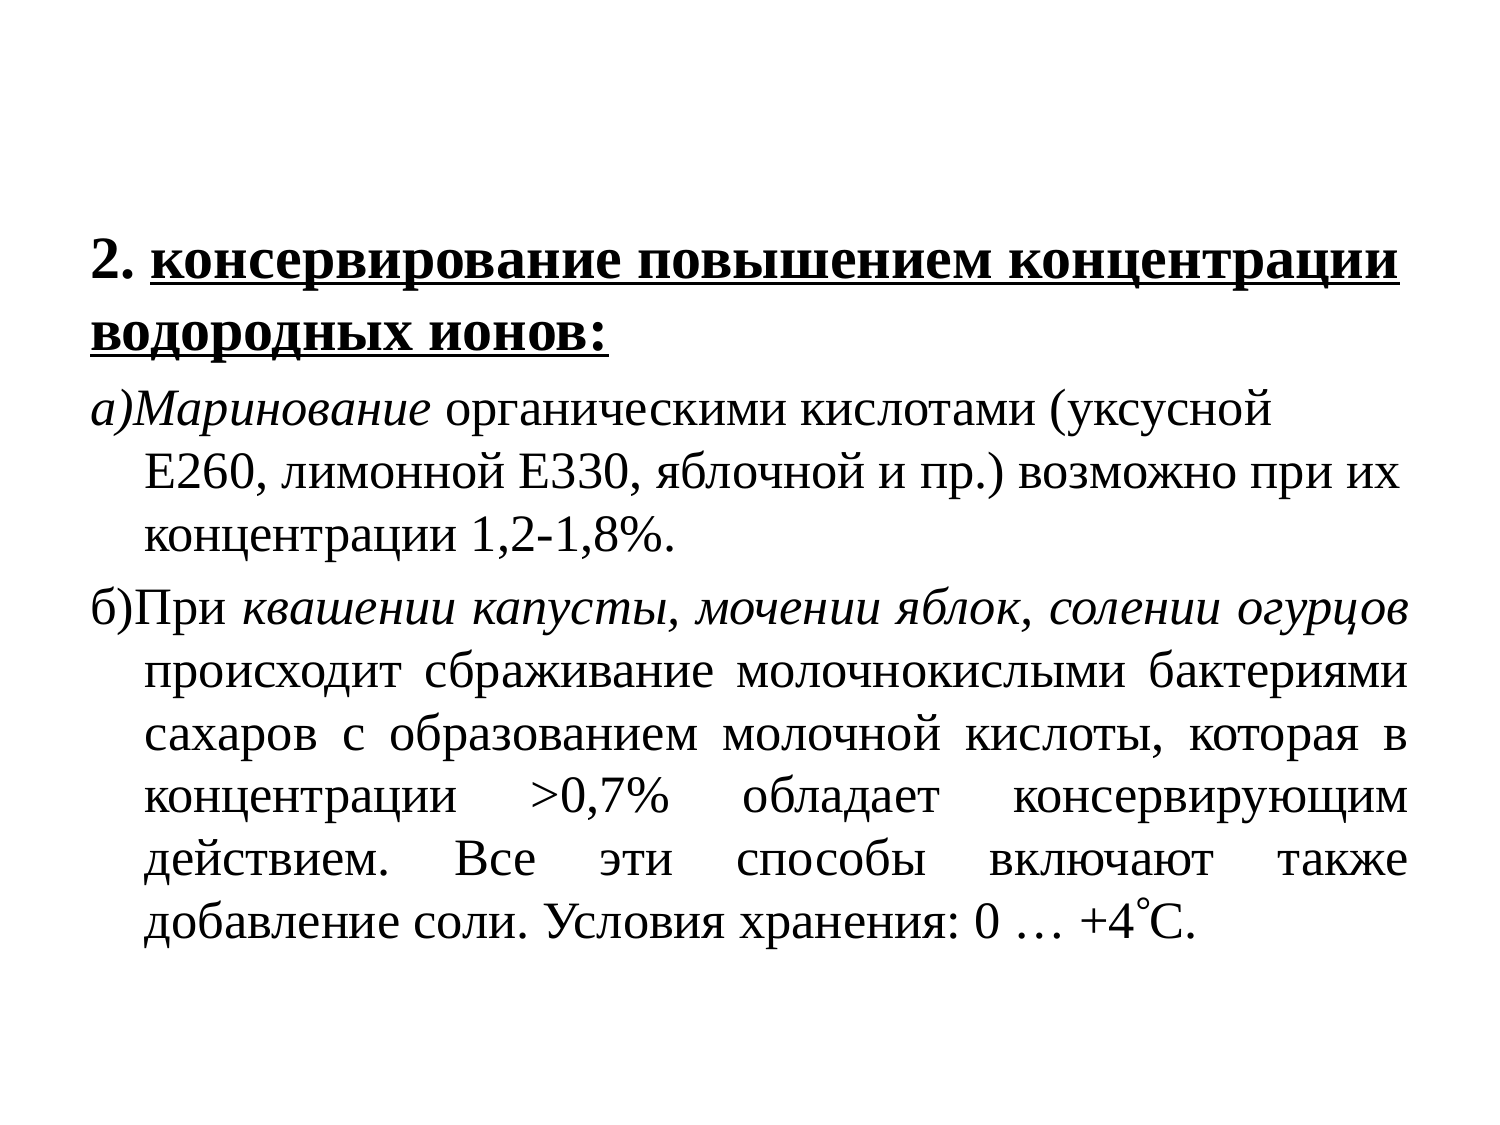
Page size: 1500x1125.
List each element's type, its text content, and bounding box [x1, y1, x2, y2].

list 2. консервирование повышением концентрации водородных ионов: а)Маринование органическими кислотами (уксусной Е260, лимонной Е330, яблочной и пр.) возможно при их концентрации 1,2-1,8%. б)При квашении капусты, мочении яблок, солении огурцов происходит сбраживание молочнокислыми бактериями сахаров с образованием молочной кислоты, которая в концентрации >0,7% обладает консервирующим действием. Все эти способы включают также добавление соли. Условия хранения: 0 … +4С. [75, 210, 1425, 1005]
